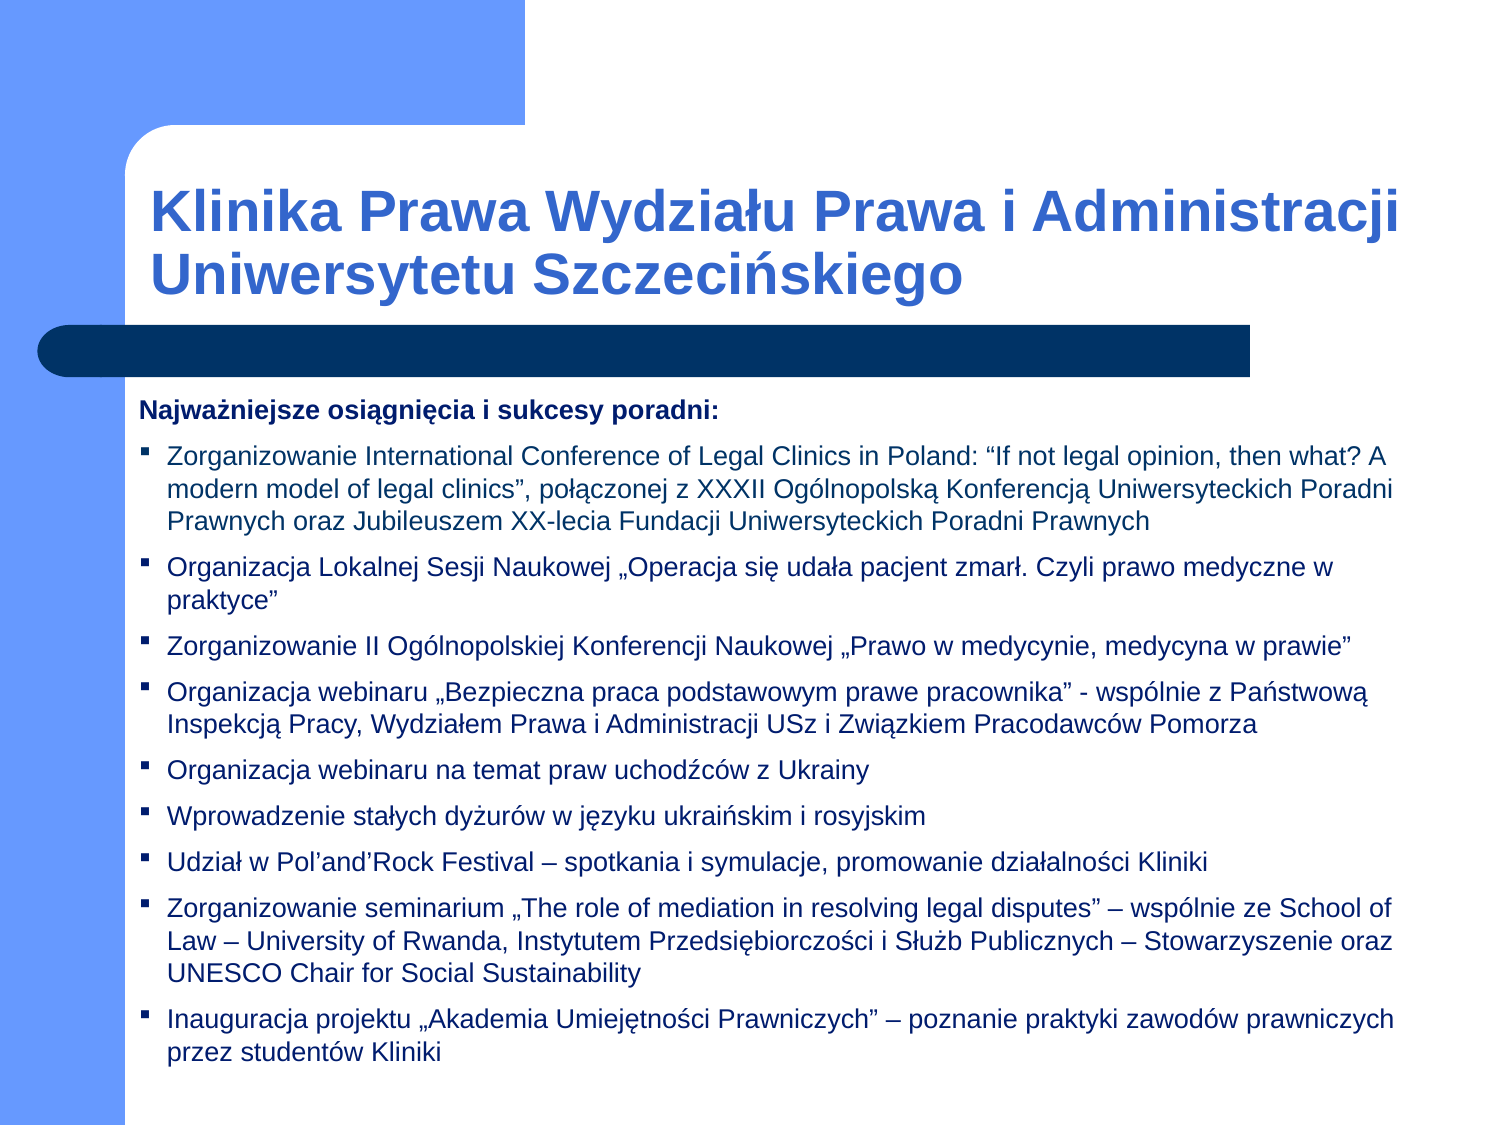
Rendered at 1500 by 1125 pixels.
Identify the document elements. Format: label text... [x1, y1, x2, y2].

text_box Najważniejsze osiągnięcia i sukcesy poradni: Zorganizowanie International Conference of Legal Clinics in Poland: “If not legal opinion, then what? A modern model of legal clinics”, połączonej z XXXII Ogólnopolską Konferencją Uniwersyteckich Poradni Prawnych oraz Jubileuszem XX-lecia Fundacji Uniwersyteckich Poradni Prawnych Organizacja Lokalnej Sesji Naukowej „Operacja się udała pacjent zmarł. Czyli prawo medyczne w praktyce” Zorganizowanie II Ogólnopolskiej Konferencji Naukowej „Prawo w medycynie, medycyna w prawie” Organizacja webinaru „Bezpieczna praca podstawowym prawe pracownika” - wspólnie z Państwową Inspekcją Pracy, Wydziałem Prawa i Administracji USz i Związkiem Pracodawców Pomorza Organizacja webinaru na temat praw uchodźców z Ukrainy Wprowadzenie stałych dyżurów w języku ukraińskim i rosyjskim Udział w Pol’and’Rock Festival – spotkania i symulacje, promowanie działalności Kliniki Zorganizowanie seminarium „The role of mediation in resolving legal disputes” – wspólnie ze School of Law – University of Rwanda, Instytutem Przedsiębiorczości i Służb Publicznych – Stowarzyszenie oraz UNESCO Chair for Social Sustainability Inauguracja projektu „Akademia Umiejętności Prawniczych” – poznanie praktyki zawodów prawniczych przez studentów Kliniki [123, 385, 1463, 1074]
title Klinika Prawa Wydziału Prawa i Administracji Uniwersytetu Szczecińskiego [135, 126, 1449, 315]
